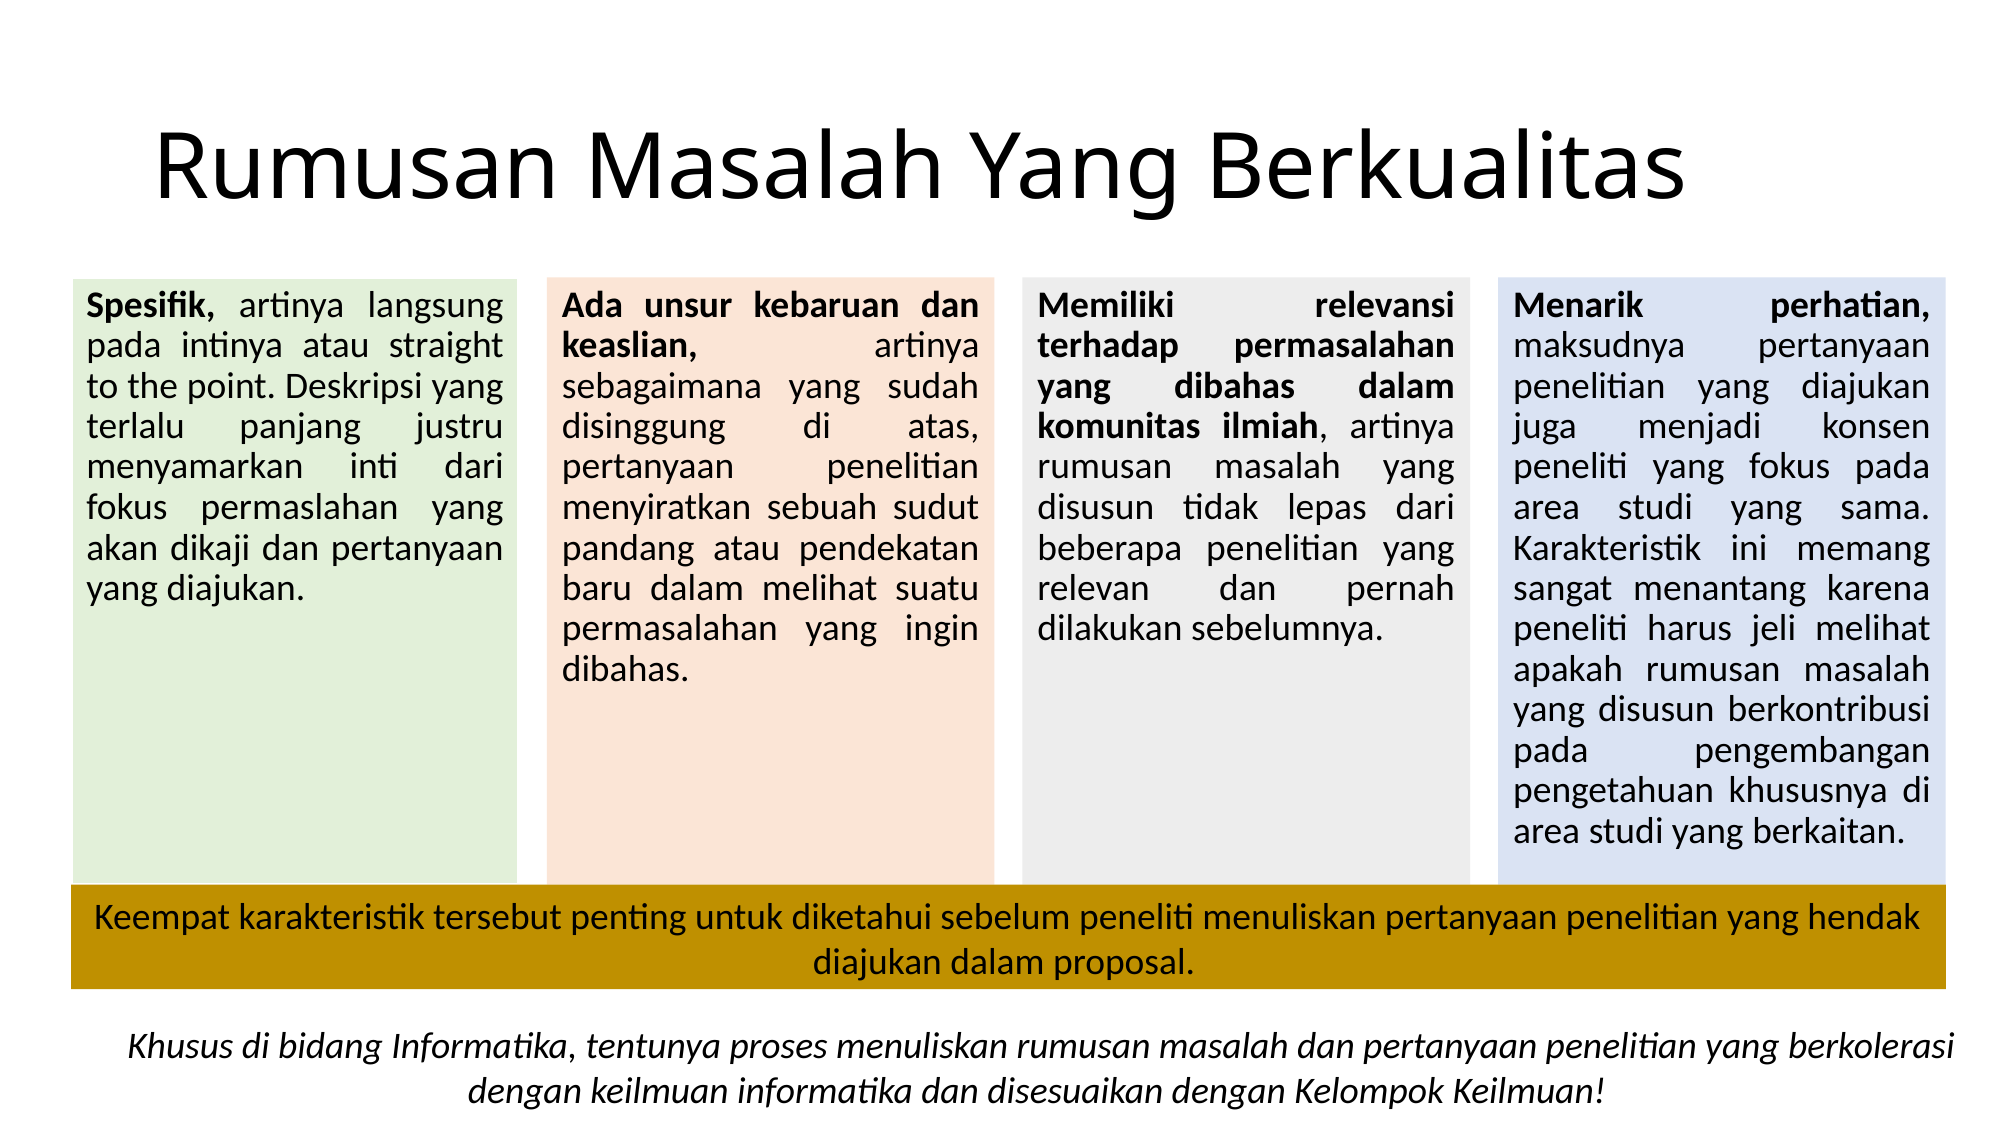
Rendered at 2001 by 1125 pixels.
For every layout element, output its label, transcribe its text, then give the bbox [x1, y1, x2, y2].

text_box Menarik perhatian, maksudnya pertanyaan penelitian yang diajukan juga menjadi konsen peneliti yang fokus pada area studi yang sama. Karakteristik ini memang sangat menantang karena peneliti harus jeli melihat apakah rumusan masalah yang disusun berkontribusi pada pengembangan pengetahuan khususnya di area studi yang berkaitan. [1498, 277, 1946, 884]
text_box Ada unsur kebaruan dan keaslian, artinya sebagaimana yang sudah disinggung di atas, pertanyaan penelitian menyiratkan sebuah sudut pandang atau pendekatan baru dalam melihat suatu permasalahan yang ingin dibahas. [546, 277, 995, 884]
text_box Keempat karakteristik tersebut penting untuk diketahui sebelum peneliti menuliskan pertanyaan penelitian yang hendak diajukan dalam proposal. [71, 884, 1946, 990]
list Spesifik, artinya langsung pada intinya atau straight to the point. Deskripsi yang terlalu panjang justru menyamarkan inti dari fokus permaslahan yang akan dikaji dan pertanyaan yang diajukan. [70, 276, 520, 886]
text_box Khusus di bidang Informatika, tentunya proses menuliskan rumusan masalah dan pertanyaan penelitian yang berkolerasi dengan keilmuan informatika dan disesuaikan dengan Kelompok Keilmuan! [0, 1013, 2000, 1118]
title Rumusan Masalah Yang Berkualitas [137, 59, 1863, 278]
text_box Memiliki relevansi terhadap permasalahan yang dibahas dalam komunitas ilmiah, artinya rumusan masalah yang disusun tidak lepas dari beberapa penelitian yang relevan dan pernah dilakukan sebelumnya. [1022, 277, 1471, 884]
